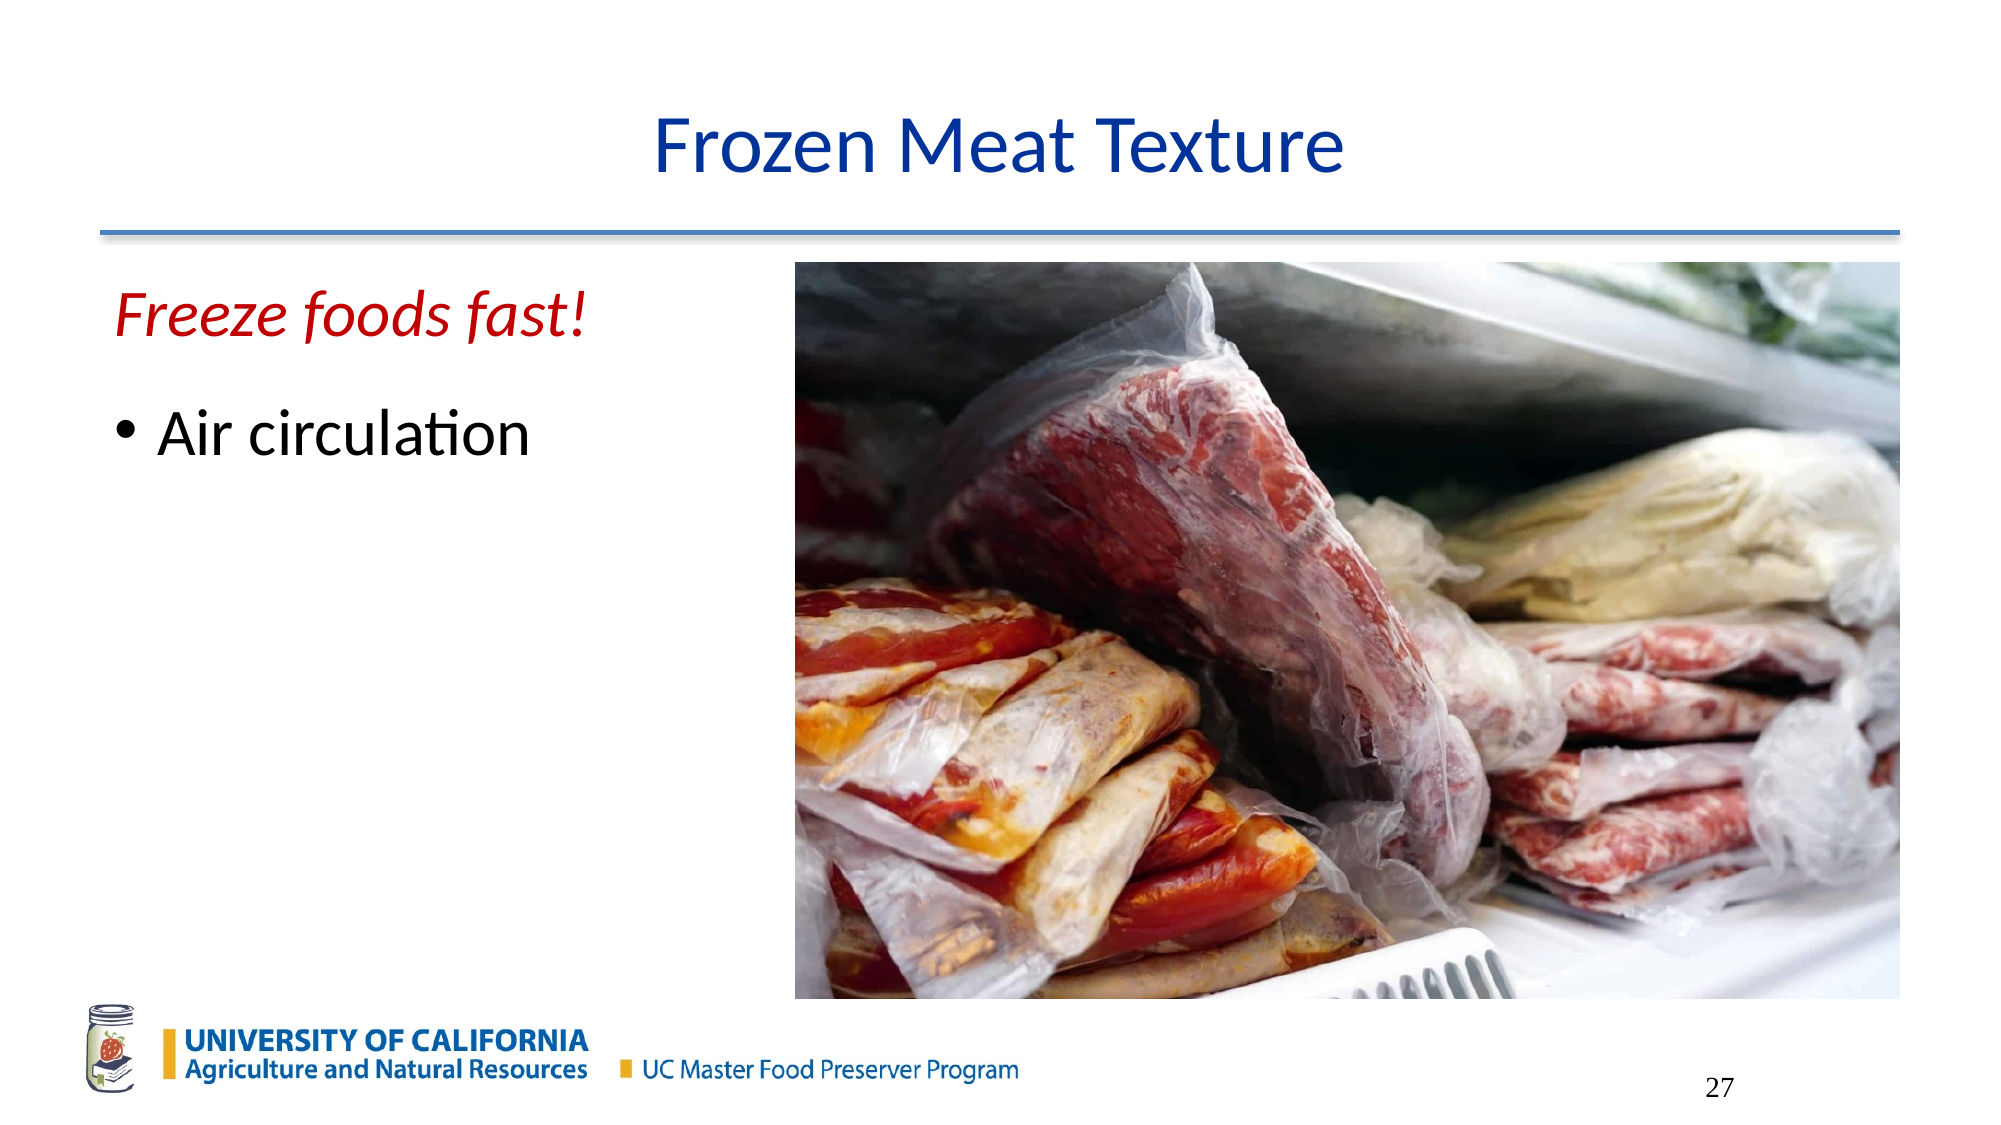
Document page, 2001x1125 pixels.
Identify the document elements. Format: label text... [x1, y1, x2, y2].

slide_number 27 [1599, 1055, 1750, 1116]
picture [20, 262, 1901, 1125]
list Freeze foods fast! Air circulation [99, 262, 758, 613]
title Frozen Meat Texture [99, 45, 1900, 233]
